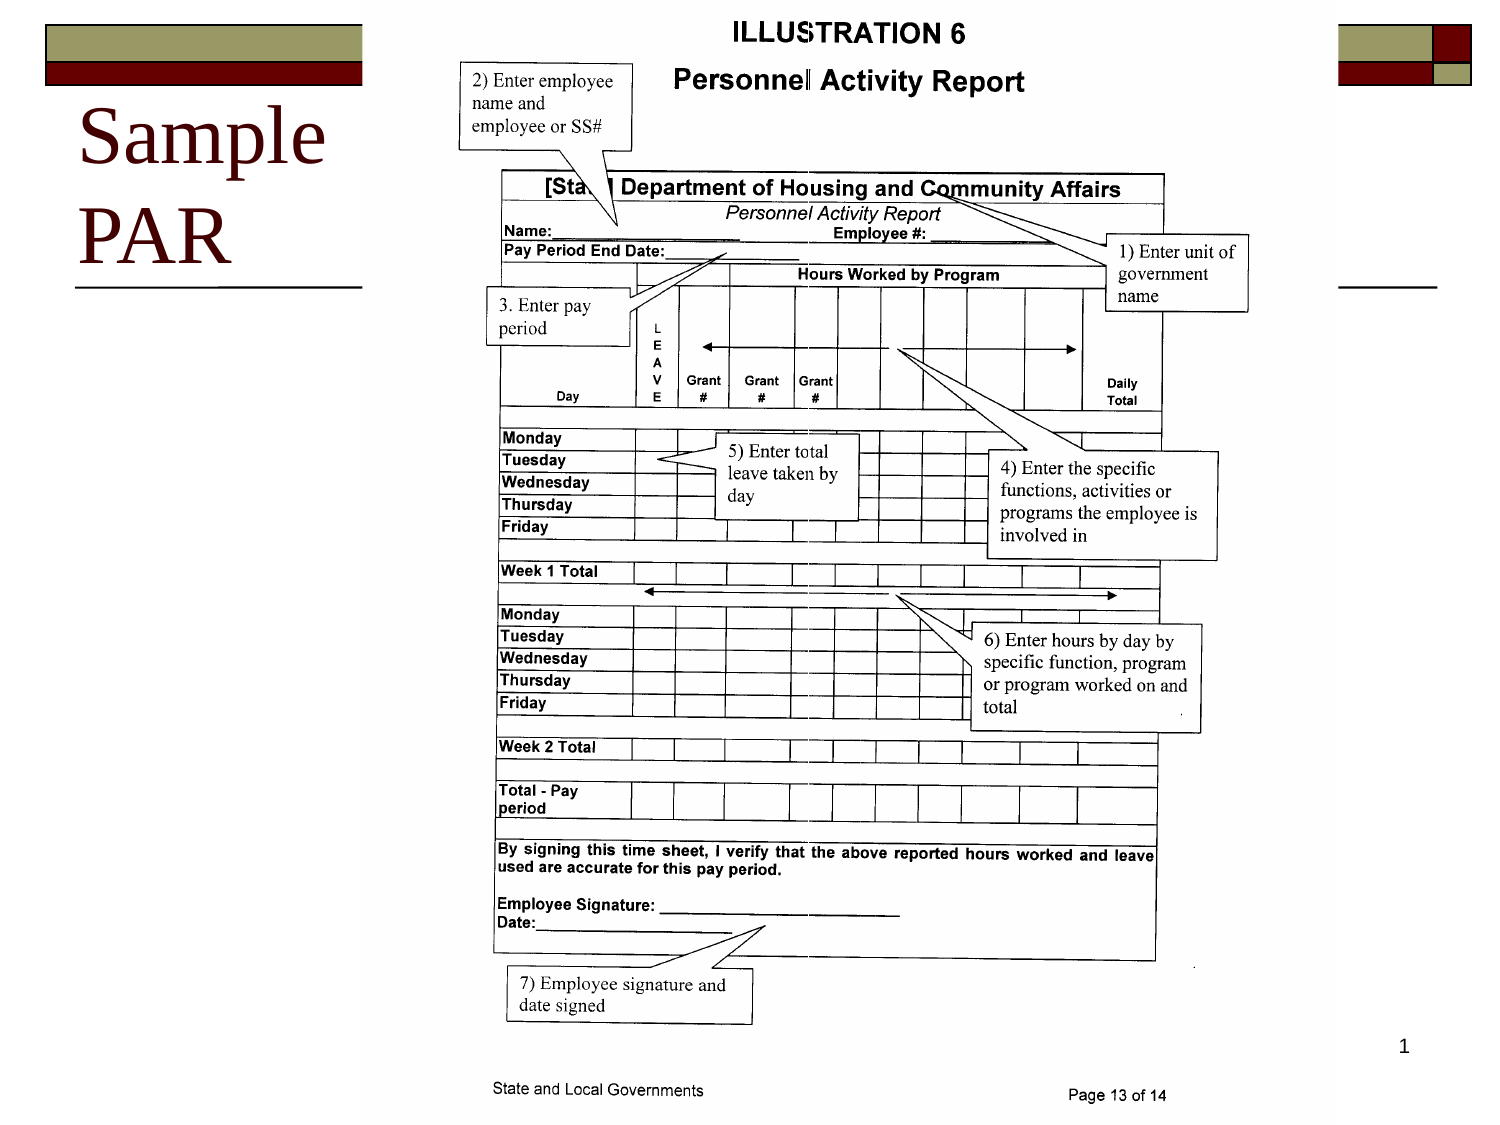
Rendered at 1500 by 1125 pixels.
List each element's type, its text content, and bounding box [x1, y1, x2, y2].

title Sample PAR [62, 75, 357, 288]
slide_number 1 [1343, 1024, 1426, 1101]
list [362, 0, 1339, 1125]
